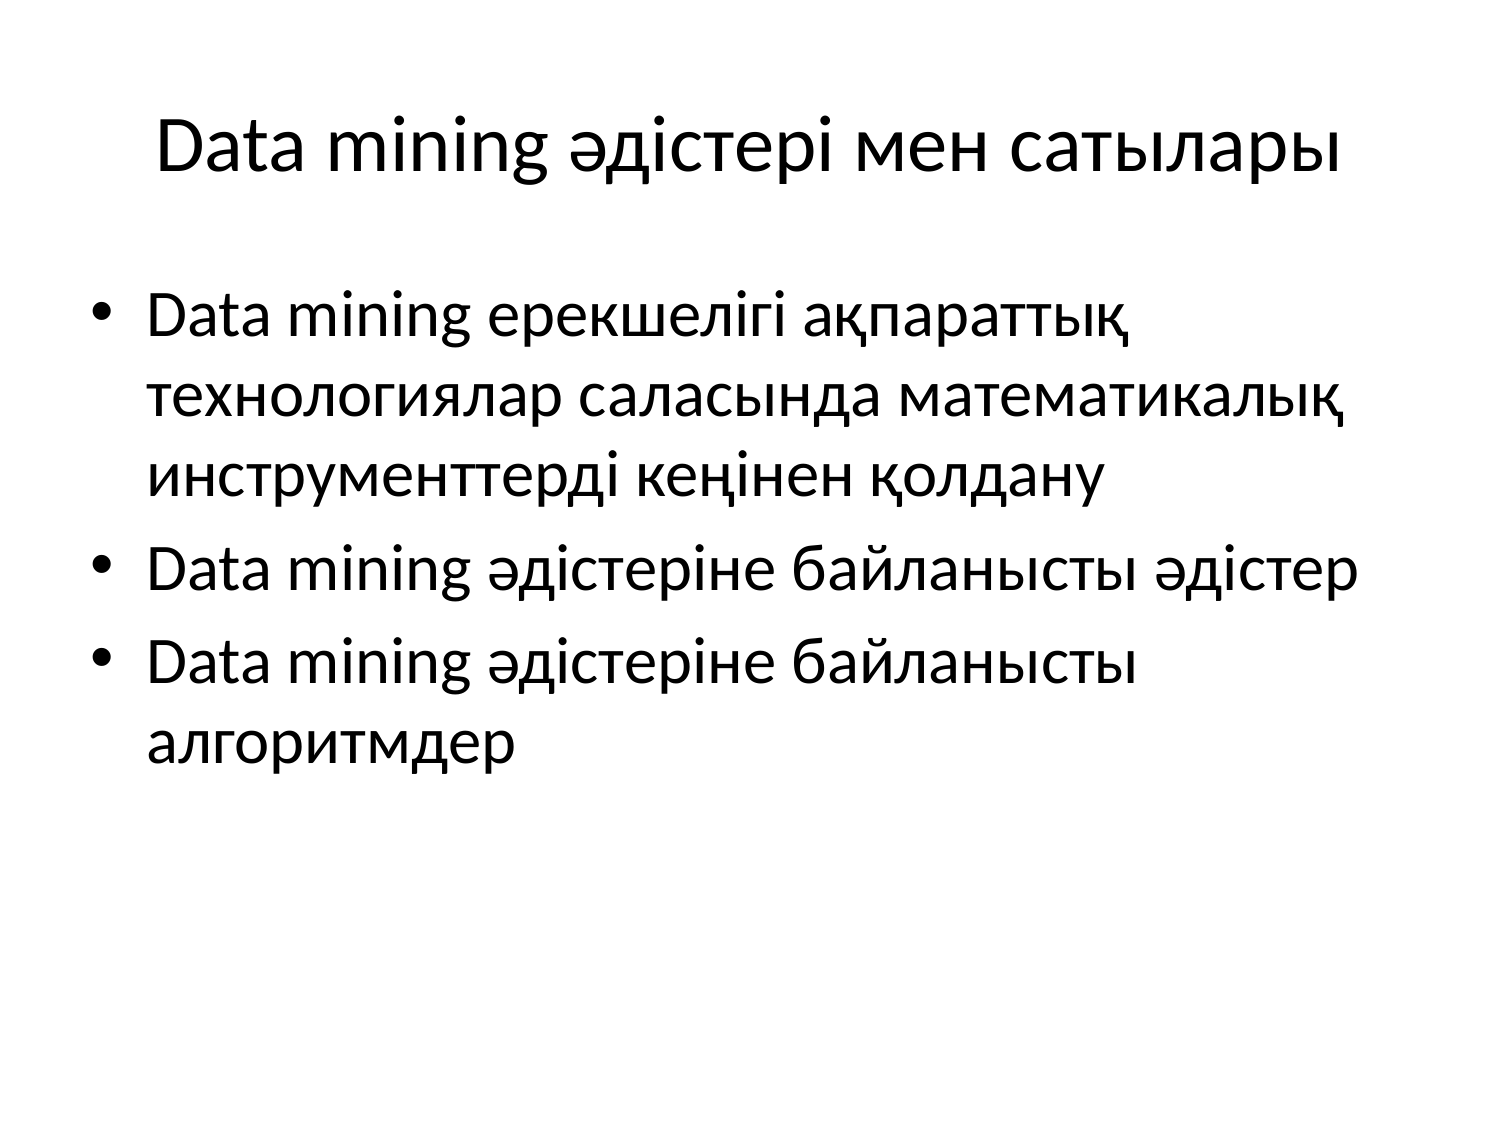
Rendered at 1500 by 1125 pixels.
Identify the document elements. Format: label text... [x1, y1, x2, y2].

title Data mining әдістері мен сатылары [75, 45, 1425, 233]
list Data mining ерекшелігі ақпараттық технологиялар саласында математикалық инструменттерді кеңінен қолдану Data mining әдістеріне байланысты әдістер Data mining әдістеріне байланысты алгоритмдер [75, 262, 1425, 1005]
